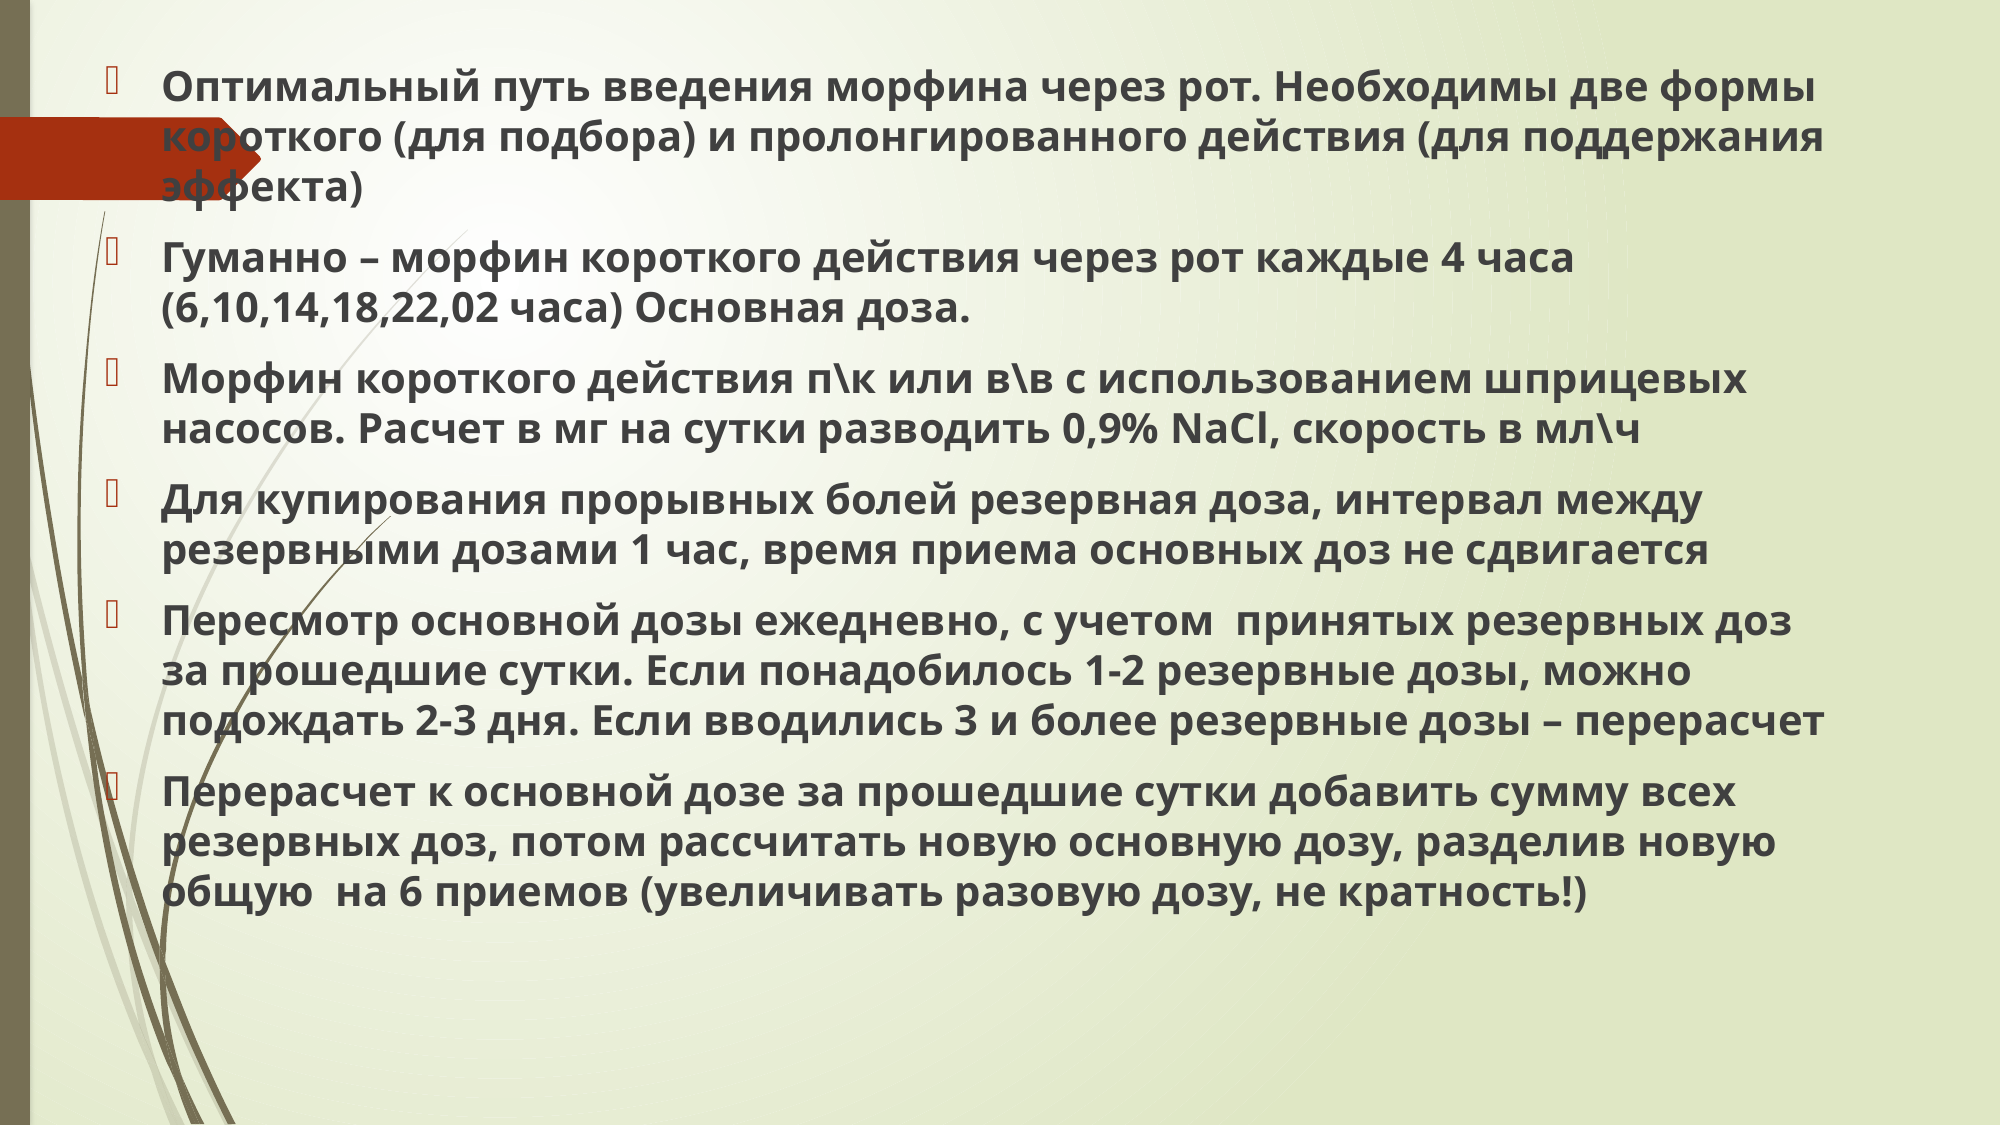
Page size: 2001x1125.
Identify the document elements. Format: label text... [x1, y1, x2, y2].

list Оптимальный путь введения морфина через рот. Необходимы две формы короткого (для подбора) и пролонгированного действия (для поддержания эффекта) Гуманно – морфин короткого действия через рот каждые 4 часа (6,10,14,18,22,02 часа) Основная доза. Морфин короткого действия п\к или в\в с использованием шприцевых насосов. Расчет в мг на сутки разводить 0,9% NaCl, скорость в мл\ч Для купирования прорывных болей резервная доза, интервал между резервными дозами 1 час, время приема основных доз не сдвигается Пересмотр основной дозы ежедневно, с учетом принятых резервных доз за прошедшие сутки. Если понадобилось 1-2 резервные дозы, можно подождать 2-3 дня. Если вводились 3 и более резервные дозы – перерасчет Перерасчет к основной дозе за прошедшие сутки добавить сумму всех резервных доз, потом рассчитать новую основную дозу, разделив новую общую на 6 приемов (увеличивать разовую дозу, не кратность!) [90, 52, 1867, 1018]
